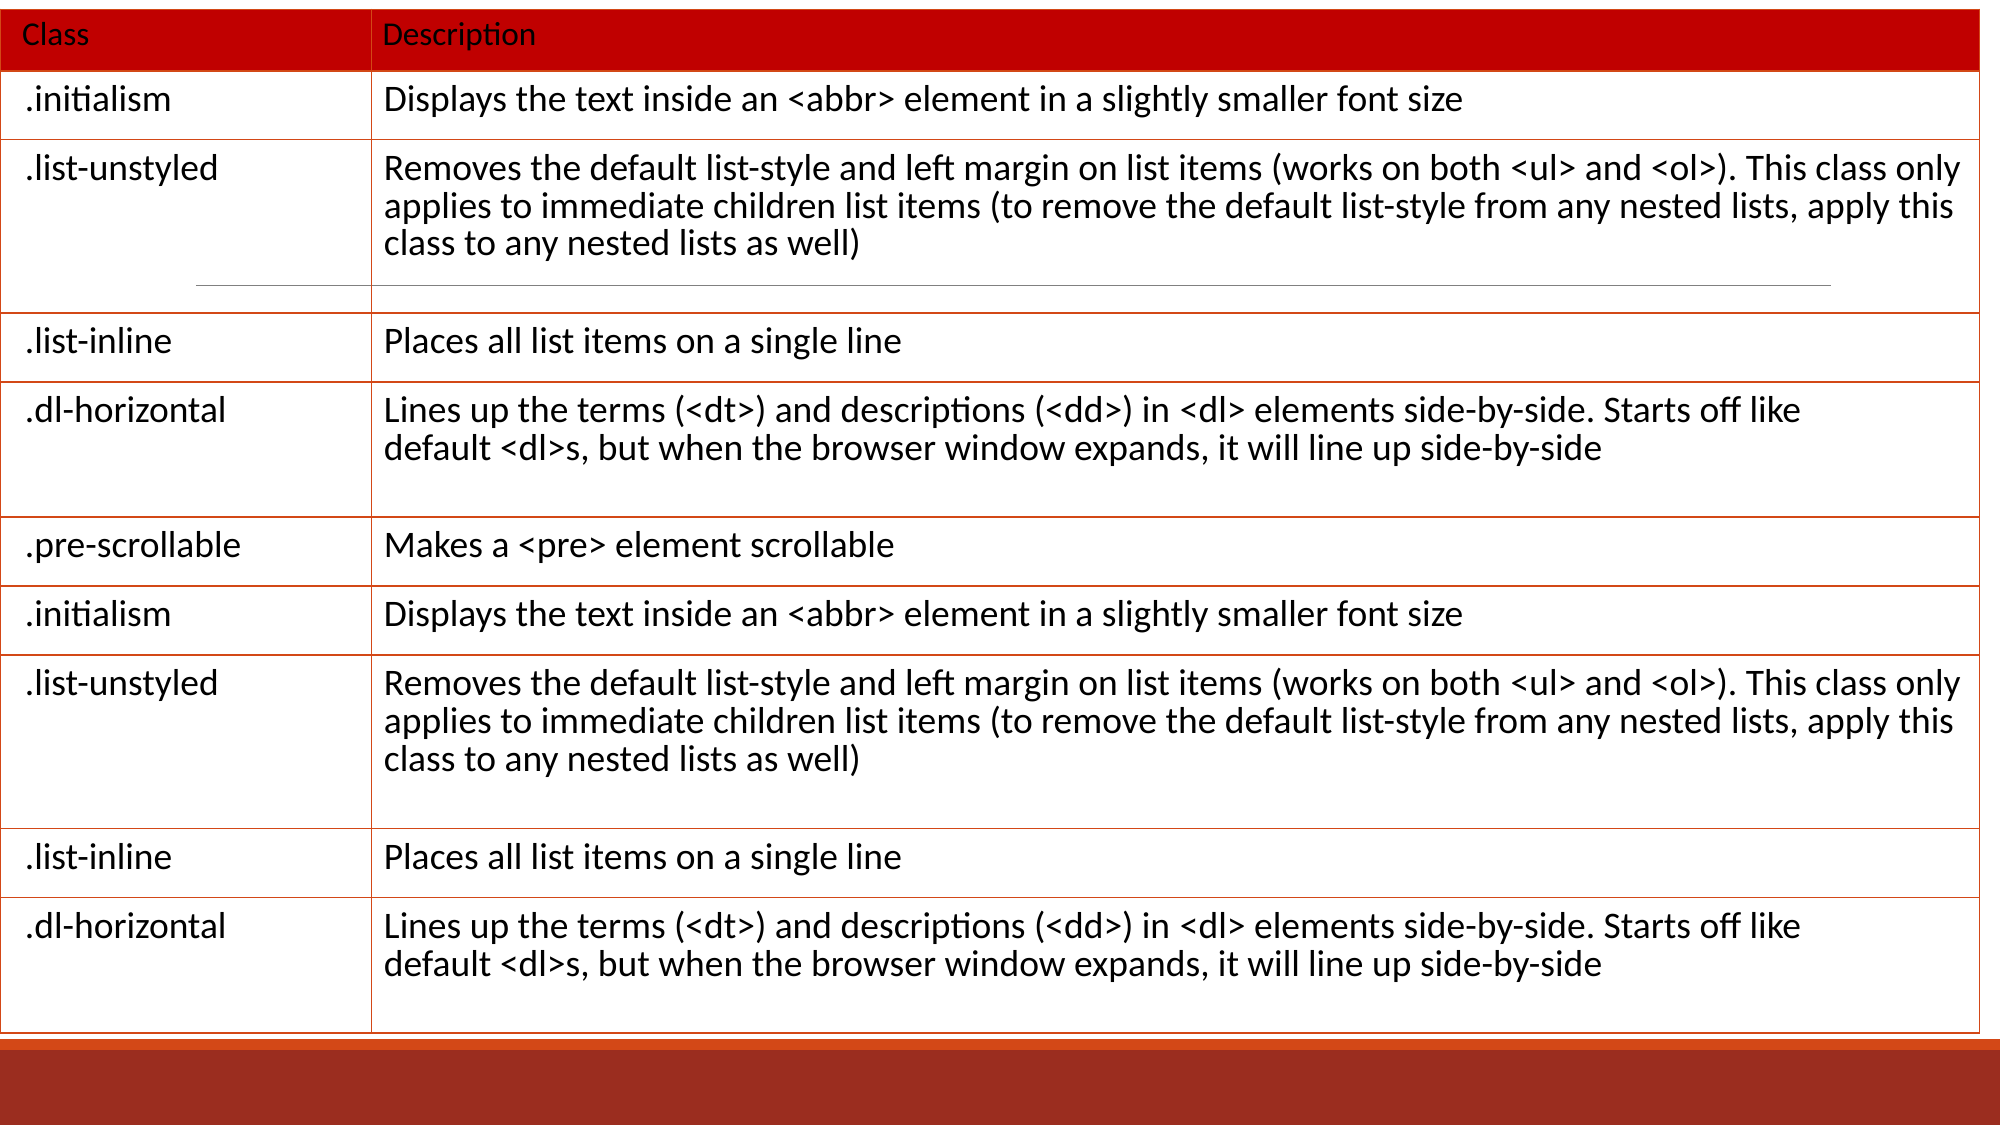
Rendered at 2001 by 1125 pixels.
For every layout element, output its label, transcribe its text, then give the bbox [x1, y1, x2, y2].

table_cell .dl-horizontal [1, 898, 371, 1032]
table_cell Removes the default list-style and left margin on list items (works on both <ul> and <ol>). This class only applies to immediate children list items (to remove the default list-style from any nested lists, apply this class to any nested lists as well) [372, 656, 1979, 828]
table_cell .dl-horizontal [1, 383, 371, 516]
table_cell Removes the default list-style and left margin on list items (works on both <ul> and <ol>). This class only applies to immediate children list items (to remove the default list-style from any nested lists, apply this class to any nested lists as well) [372, 140, 1979, 312]
table_cell .list-inline [1, 829, 371, 897]
table_header Class [1, 10, 371, 70]
table_cell .pre-scrollable [1, 518, 371, 585]
table_cell .list-unstyled [1, 140, 371, 312]
table_cell Lines up the terms (<dt>) and descriptions (<dd>) in <dl> elements side-by-side. Starts off like default <dl>s, but when the browser window expands, it will line up side-by-side [372, 383, 1979, 516]
table_cell .list-inline [1, 314, 371, 381]
table_cell Displays the text inside an <abbr> element in a slightly smaller font size [372, 587, 1979, 654]
table_cell Displays the text inside an <abbr> element in a slightly smaller font size [372, 72, 1979, 139]
table_cell Places all list items on a single line [372, 314, 1979, 381]
table_cell Makes a <pre> element scrollable [372, 518, 1979, 585]
table_cell .initialism [1, 587, 371, 654]
table_cell .initialism [1, 72, 371, 139]
table_header Description [372, 10, 1979, 70]
table_cell Lines up the terms (<dt>) and descriptions (<dd>) in <dl> elements side-by-side. Starts off like default <dl>s, but when the browser window expands, it will line up side-by-side [372, 898, 1979, 1032]
table_cell Places all list items on a single line [372, 829, 1979, 897]
table_cell .list-unstyled [1, 656, 371, 828]
